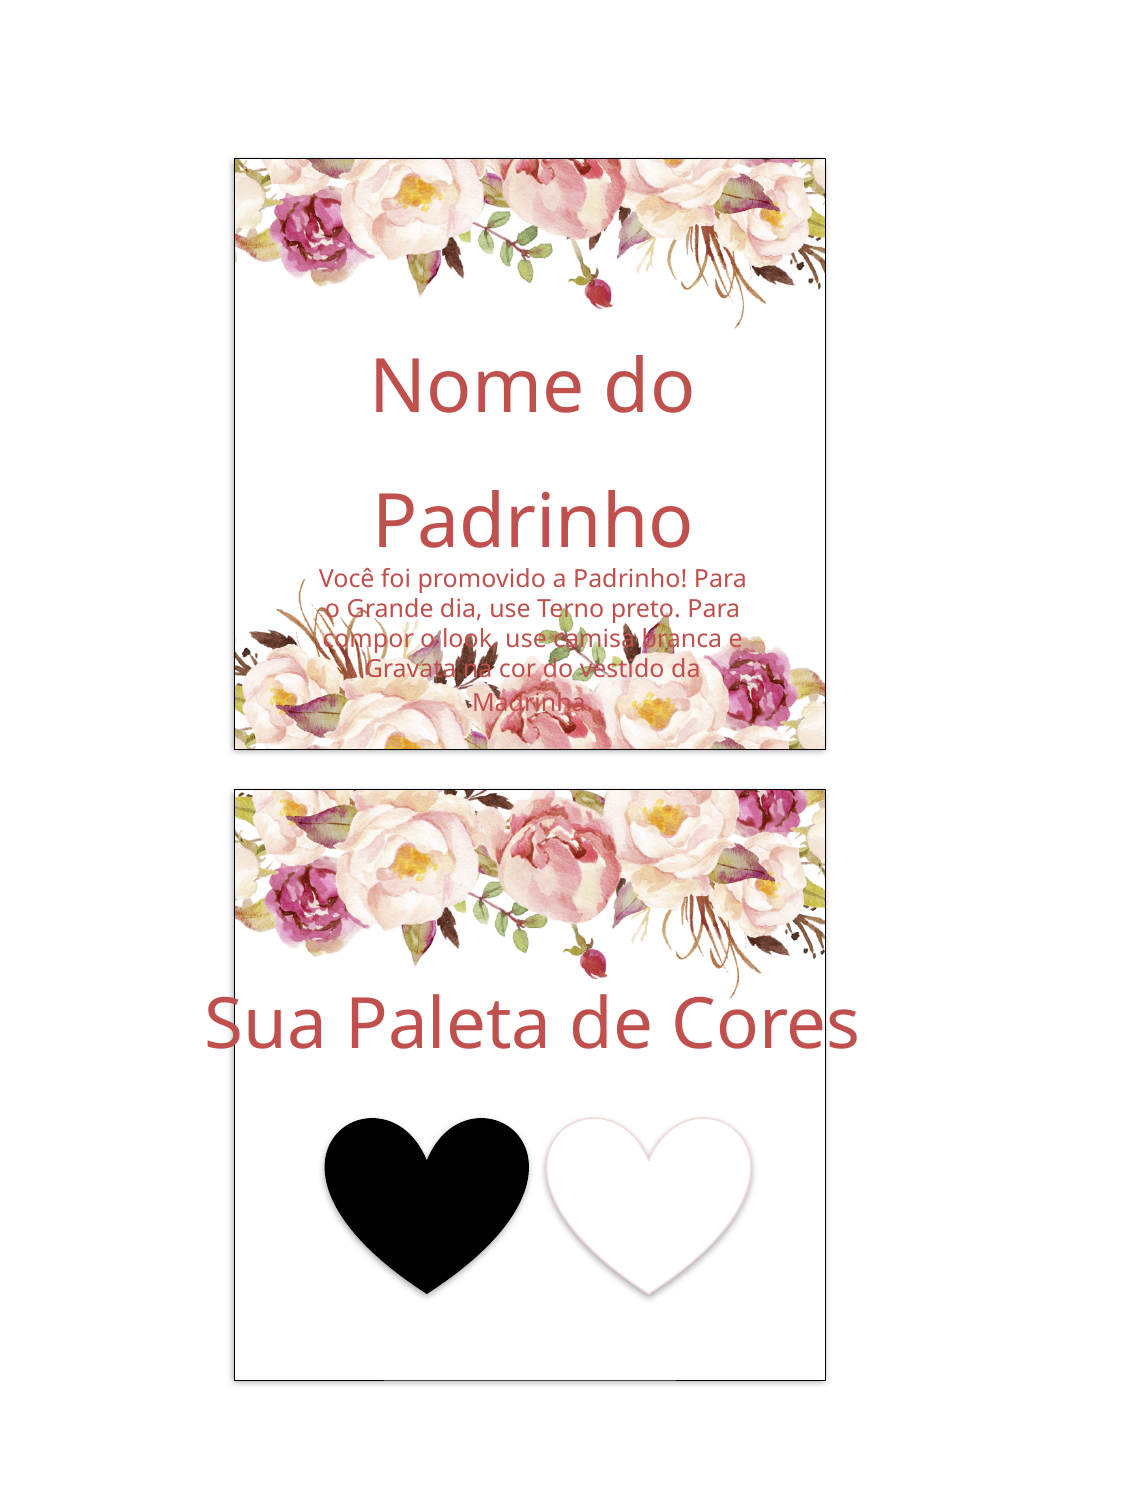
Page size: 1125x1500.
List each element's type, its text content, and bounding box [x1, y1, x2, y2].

text_box [545, 1117, 752, 1295]
text_box [234, 1070, 826, 1381]
text_box [323, 1117, 530, 1295]
text_box [234, 789, 826, 985]
text_box Sua Paleta de Cores [190, 985, 895, 1070]
text_box [234, 158, 826, 750]
text_box Nome do Padrinho Você foi promovido a Padrinho! Para o Grande dia, use Terno preto. Para compor o look, use camisa branca e Gravata na cor do vestido da Madrinha. [293, 285, 773, 726]
